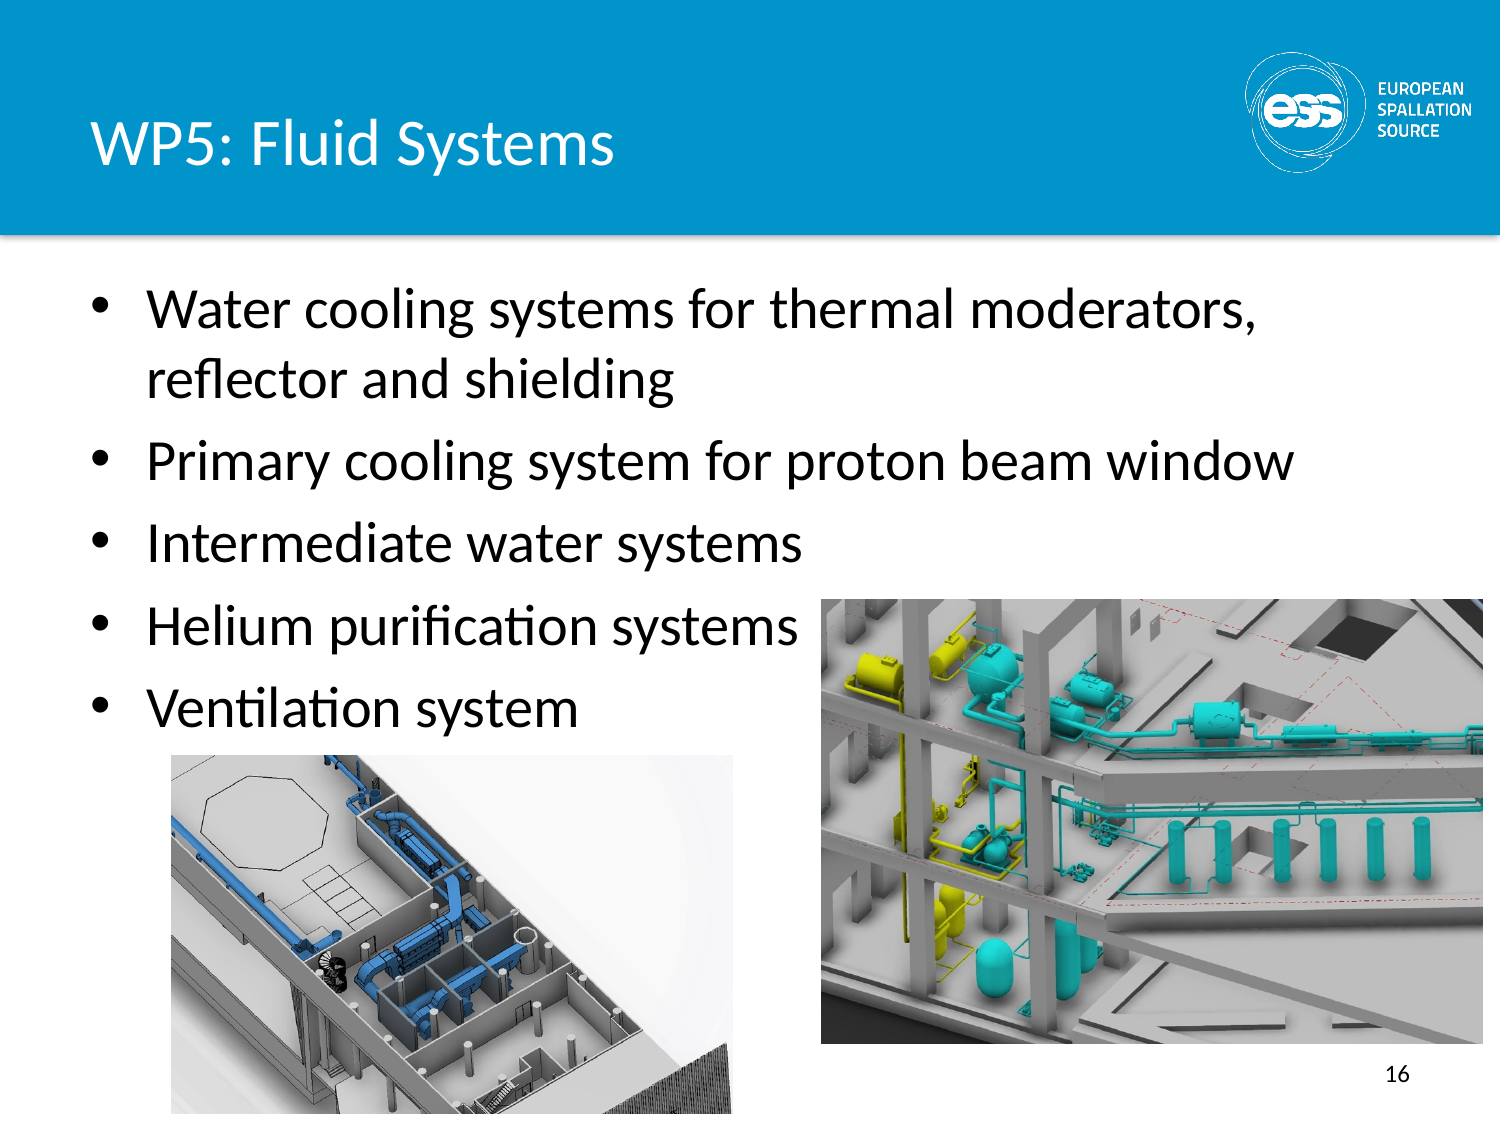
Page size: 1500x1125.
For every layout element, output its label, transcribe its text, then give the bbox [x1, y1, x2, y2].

picture [1432, 125, 1438, 136]
picture [1264, 94, 1342, 127]
picture [1418, 104, 1423, 115]
picture [1409, 104, 1415, 115]
picture [1422, 125, 1428, 134]
title WP5: Fluid Systems [75, 45, 1247, 233]
picture [1379, 83, 1385, 94]
picture [1454, 83, 1458, 94]
picture [1398, 109, 1406, 115]
picture [1423, 83, 1430, 94]
picture [1436, 104, 1444, 115]
picture [170, 755, 733, 1115]
list Water cooling systems for thermal moderators, reflector and shielding Primary cooling system for proton beam window Intermediate water systems Helium purification systems Ventilation system [75, 262, 1425, 1005]
picture [1400, 83, 1407, 94]
picture [1389, 104, 1393, 115]
picture [1443, 86, 1450, 93]
picture [820, 597, 1483, 1125]
